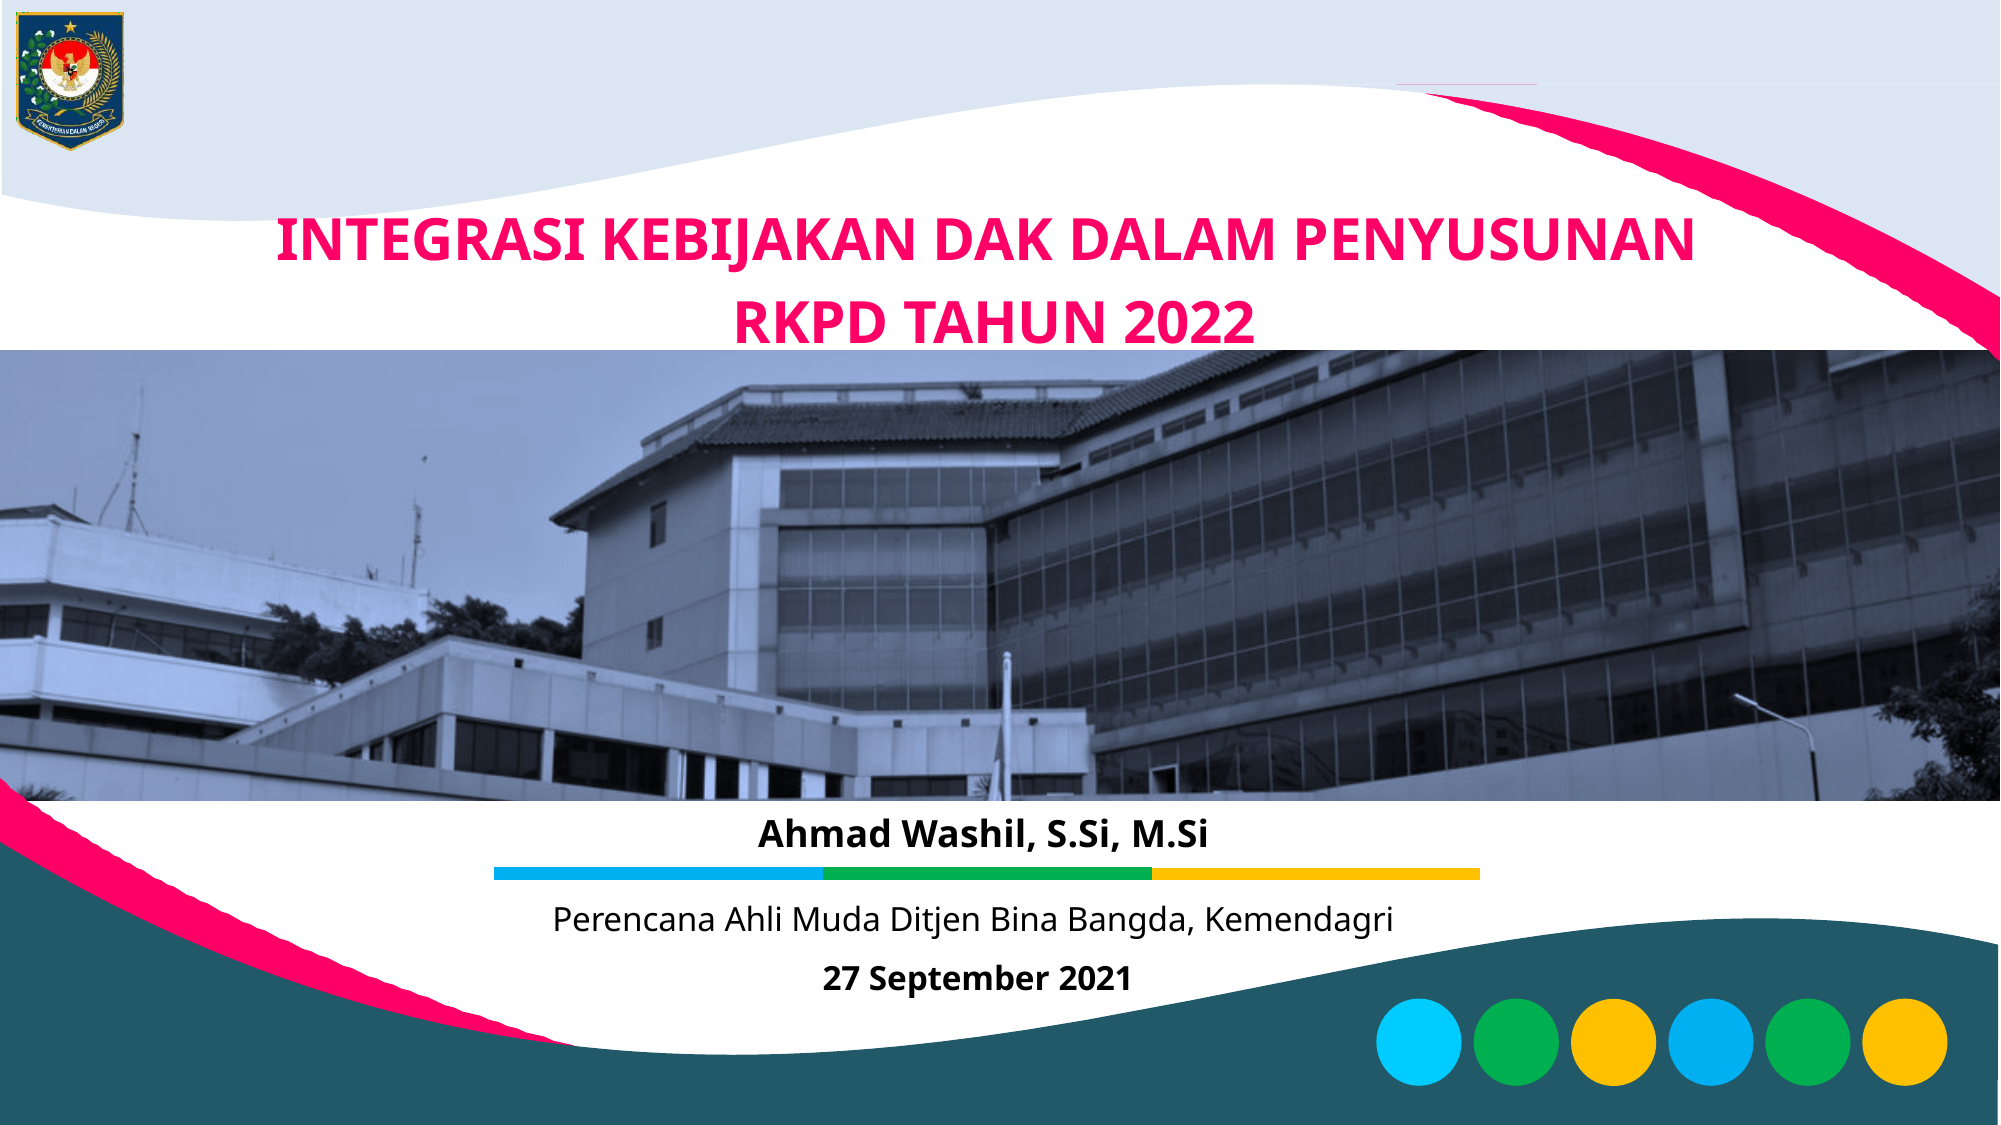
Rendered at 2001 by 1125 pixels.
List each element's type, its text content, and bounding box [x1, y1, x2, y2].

text_box INTEGRASI KEBIJAKAN DAK DALAM PENYUSUNAN RKPD TAHUN 2022 [0, 190, 2000, 350]
picture [15, 12, 124, 151]
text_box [0, 778, 1999, 1125]
picture [0, 350, 2000, 801]
text_box [1427, 94, 1788, 190]
text_box [1, 0, 2000, 190]
